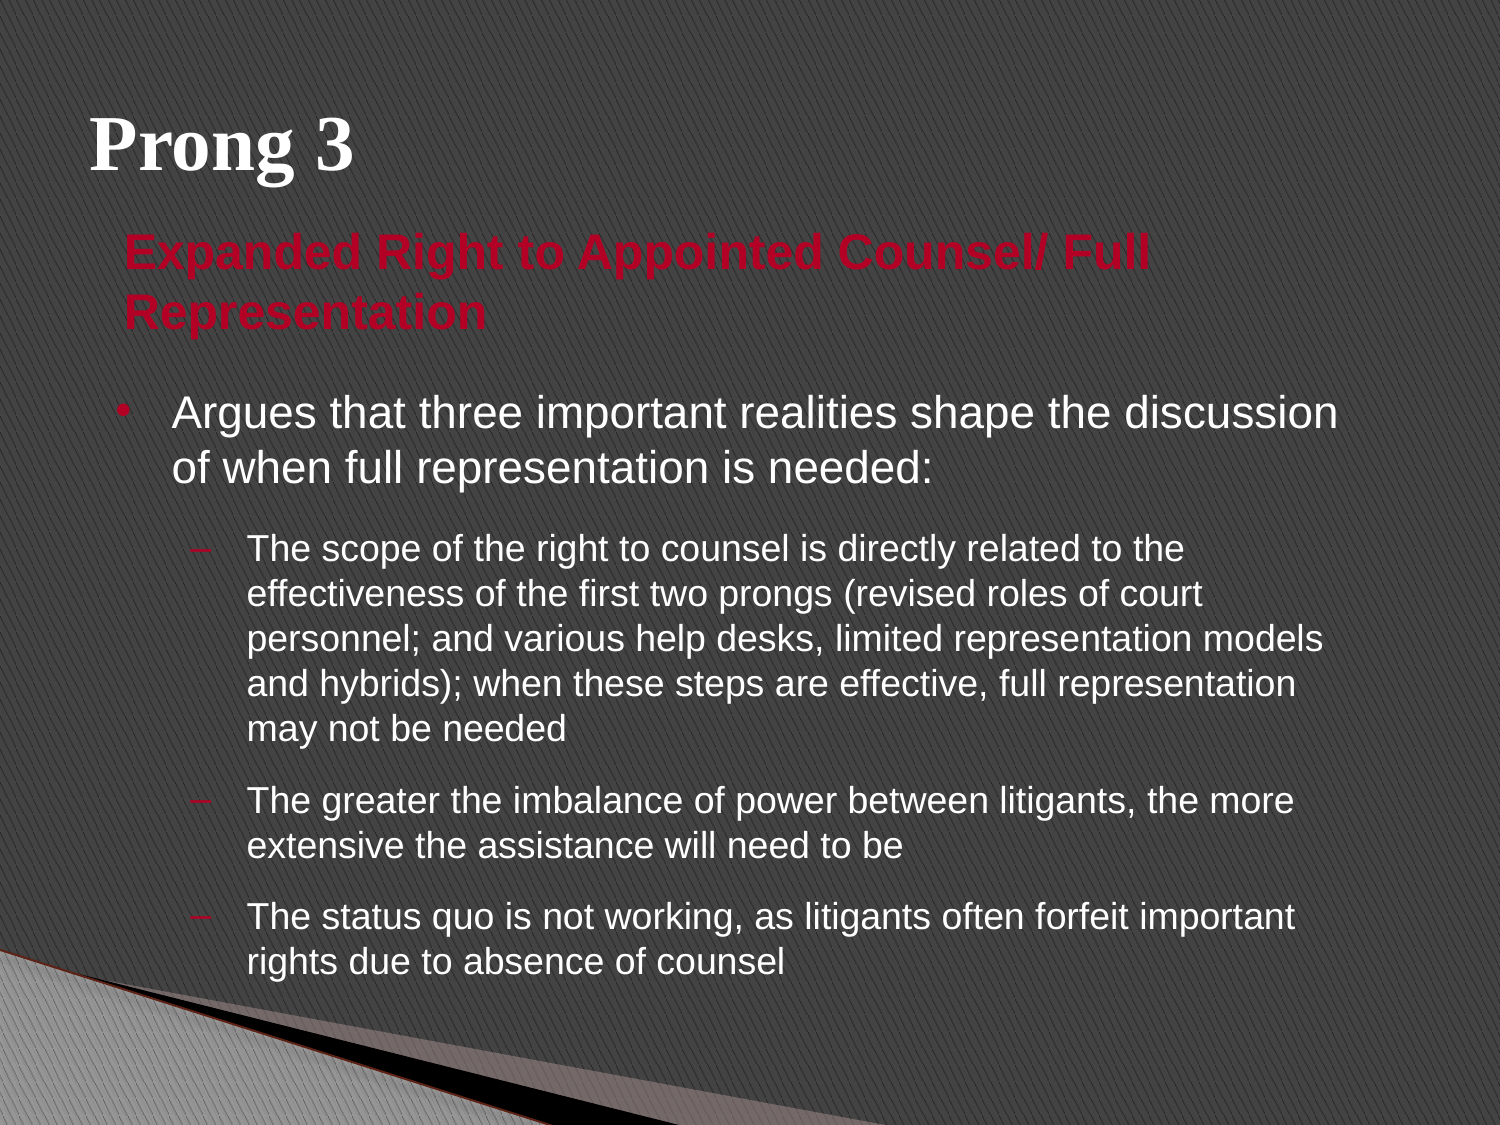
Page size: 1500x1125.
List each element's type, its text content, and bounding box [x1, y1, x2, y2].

title Prong 3 [75, 45, 1425, 233]
text_box Argues that three important realities shape the discussion of when full representation is needed: The scope of the right to counsel is directly related to the effectiveness of the first two prongs (revised roles of court personnel; and various help desks, limited representation models and hybrids); when these steps are effective, full representation may not be needed The greater the imbalance of power between litigants, the more extensive the assistance will need to be The status quo is not working, as litigants often forfeit important rights due to absence of counsel [100, 375, 1389, 990]
text_box Expanded Right to Appointed Counsel/ Full Representation [109, 212, 1168, 348]
